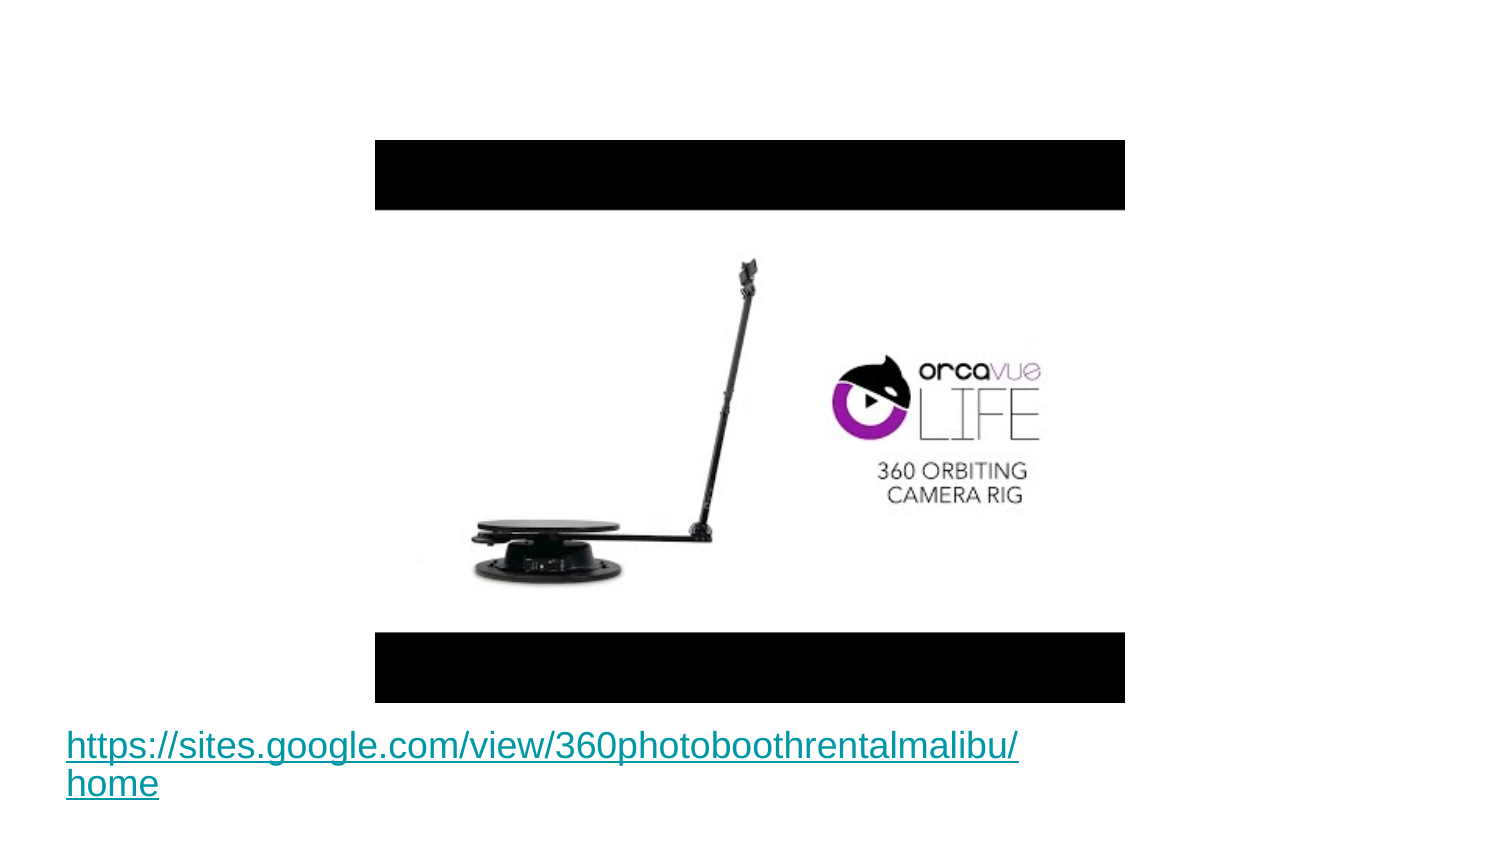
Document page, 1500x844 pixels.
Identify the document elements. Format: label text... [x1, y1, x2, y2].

list https://sites.google.com/view/360photoboothrentalmalibu/home [51, 694, 1036, 794]
picture [374, 140, 1126, 704]
